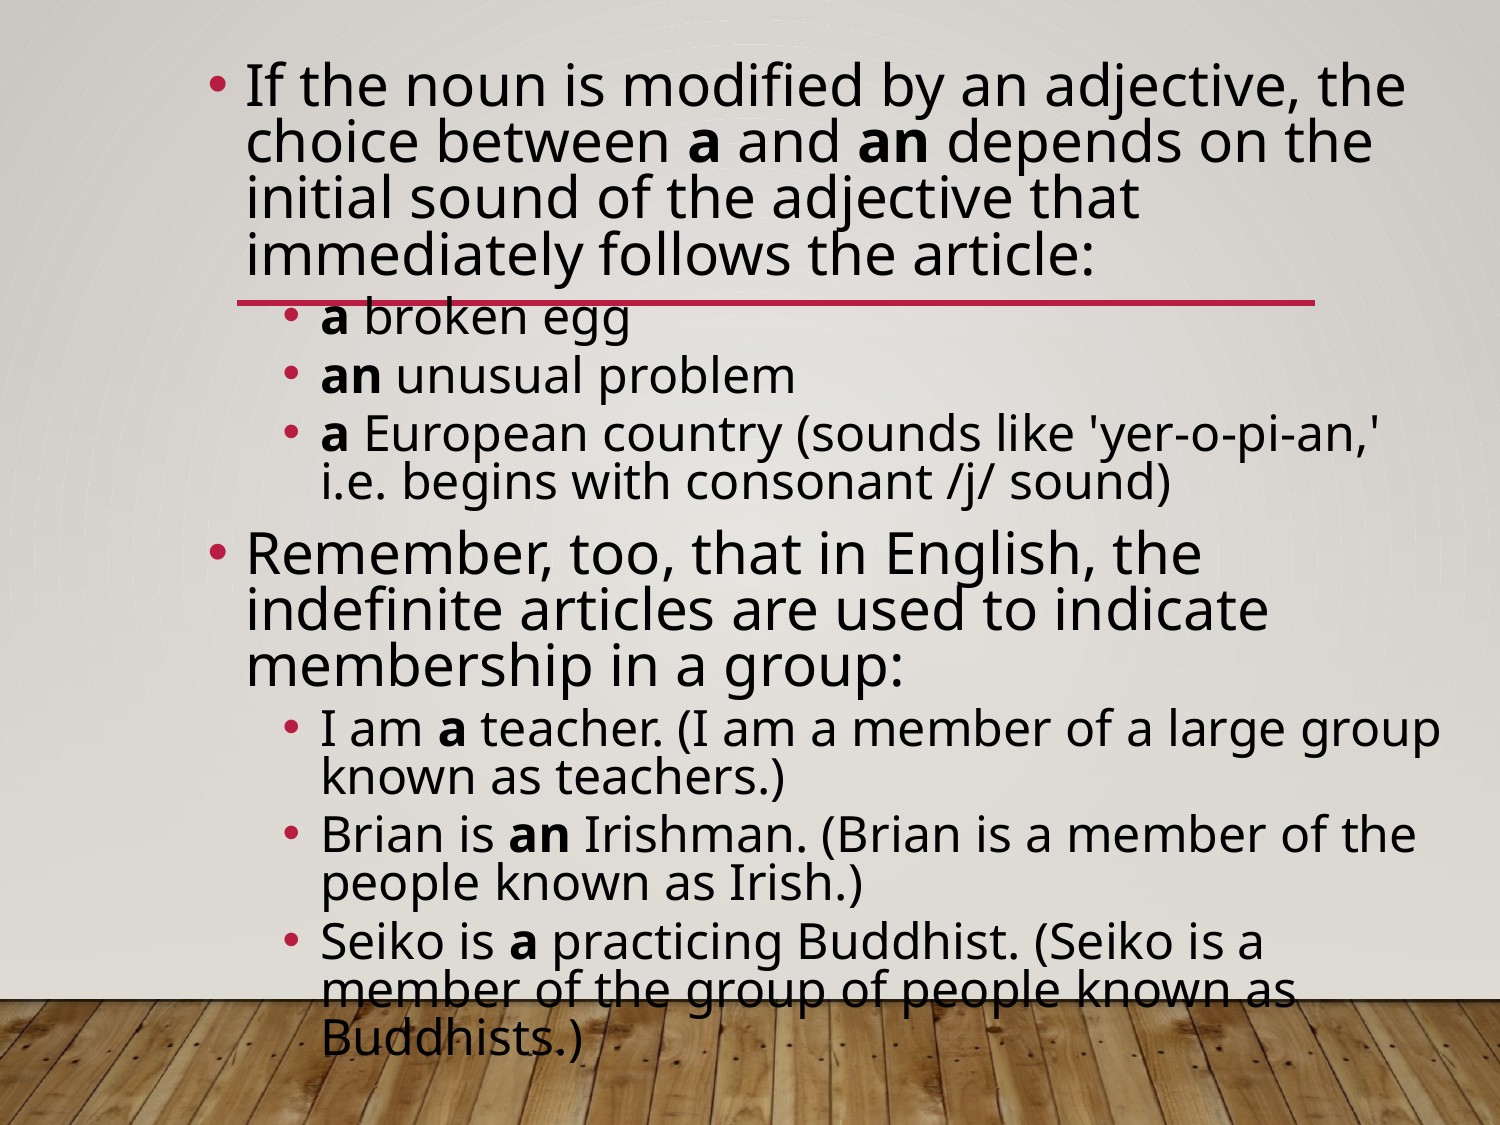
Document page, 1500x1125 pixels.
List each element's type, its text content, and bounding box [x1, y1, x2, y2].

picture [0, 999, 1500, 1125]
list If the noun is modified by an adjective, the choice between a and an depends on the initial sound of the adjective that immediately follows the article: a broken egg an unusual problem a European country (sounds like 'yer-o-pi-an,' i.e. begins with consonant /j/ sound) Remember, too, that in English, the indefinite articles are used to indicate membership in a group: I am a teacher. (I am a member of a large group known as teachers.) Brian is an Irishman. (Brian is a member of the people known as Irish.) Seiko is a practicing Buddhist. (Seiko is a member of the group of people known as Buddhists.) [192, 54, 1468, 1047]
